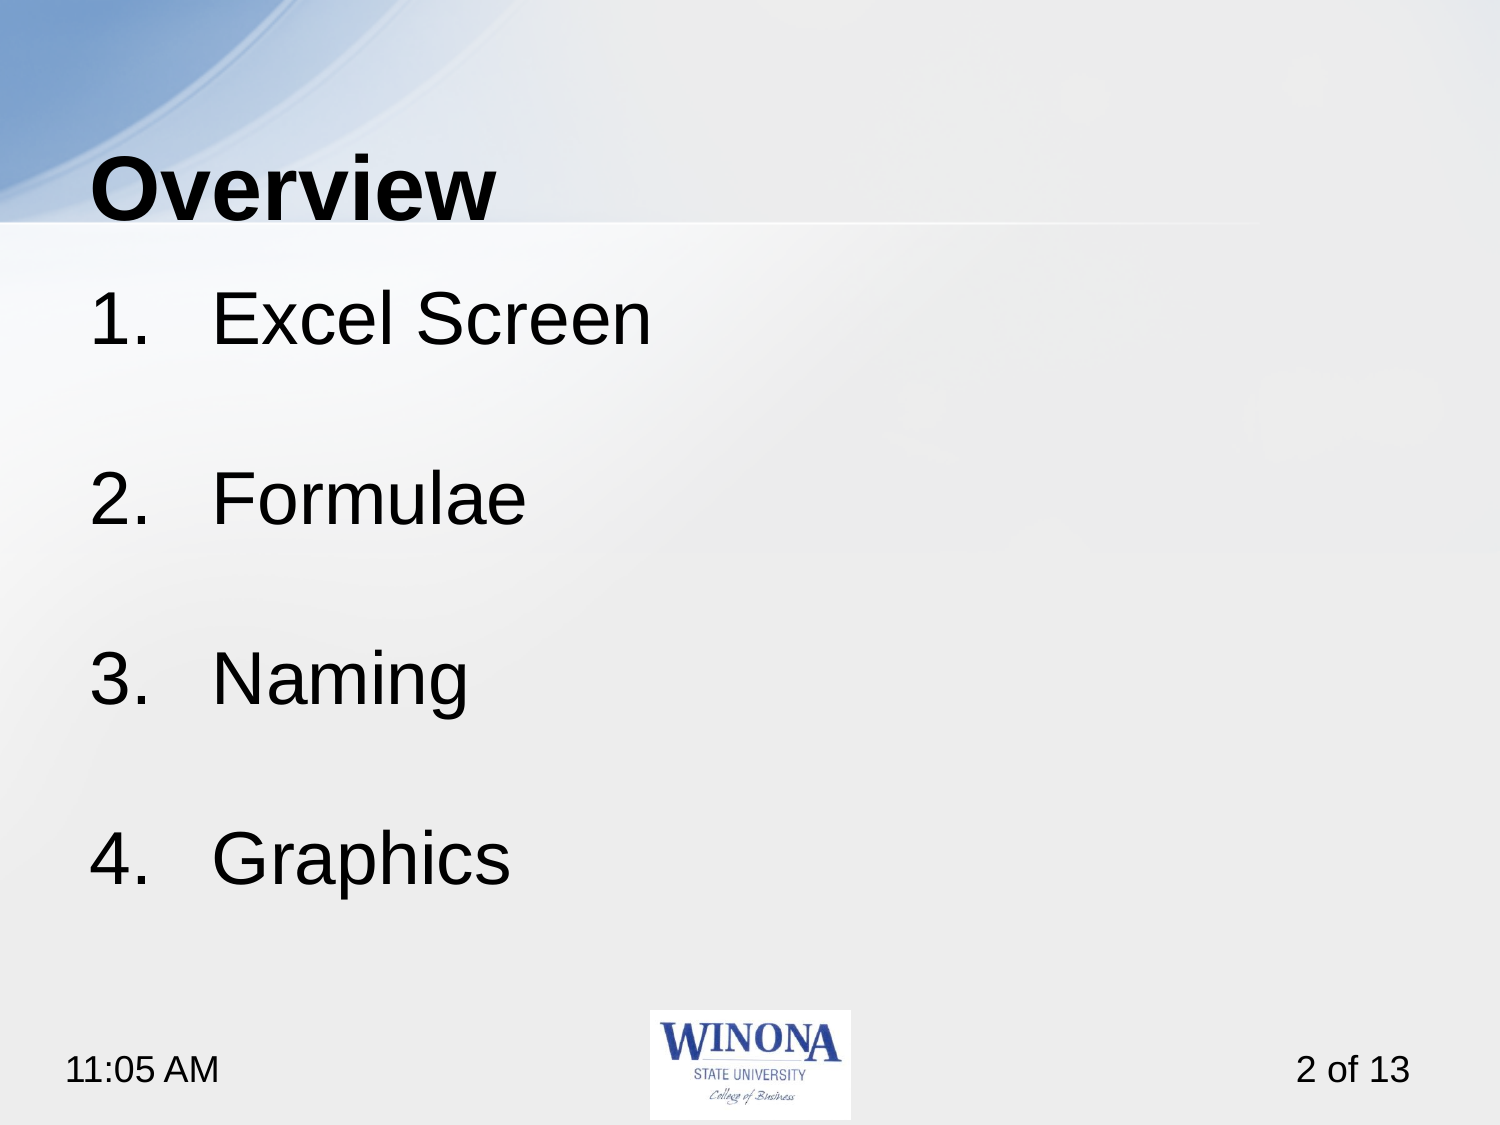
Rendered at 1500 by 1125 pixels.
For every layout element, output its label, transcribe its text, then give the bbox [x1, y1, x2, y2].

picture [0, 0, 1500, 1125]
list Excel Screen Formulae Naming Graphics [75, 262, 1426, 1005]
title Overview [75, 58, 1425, 247]
